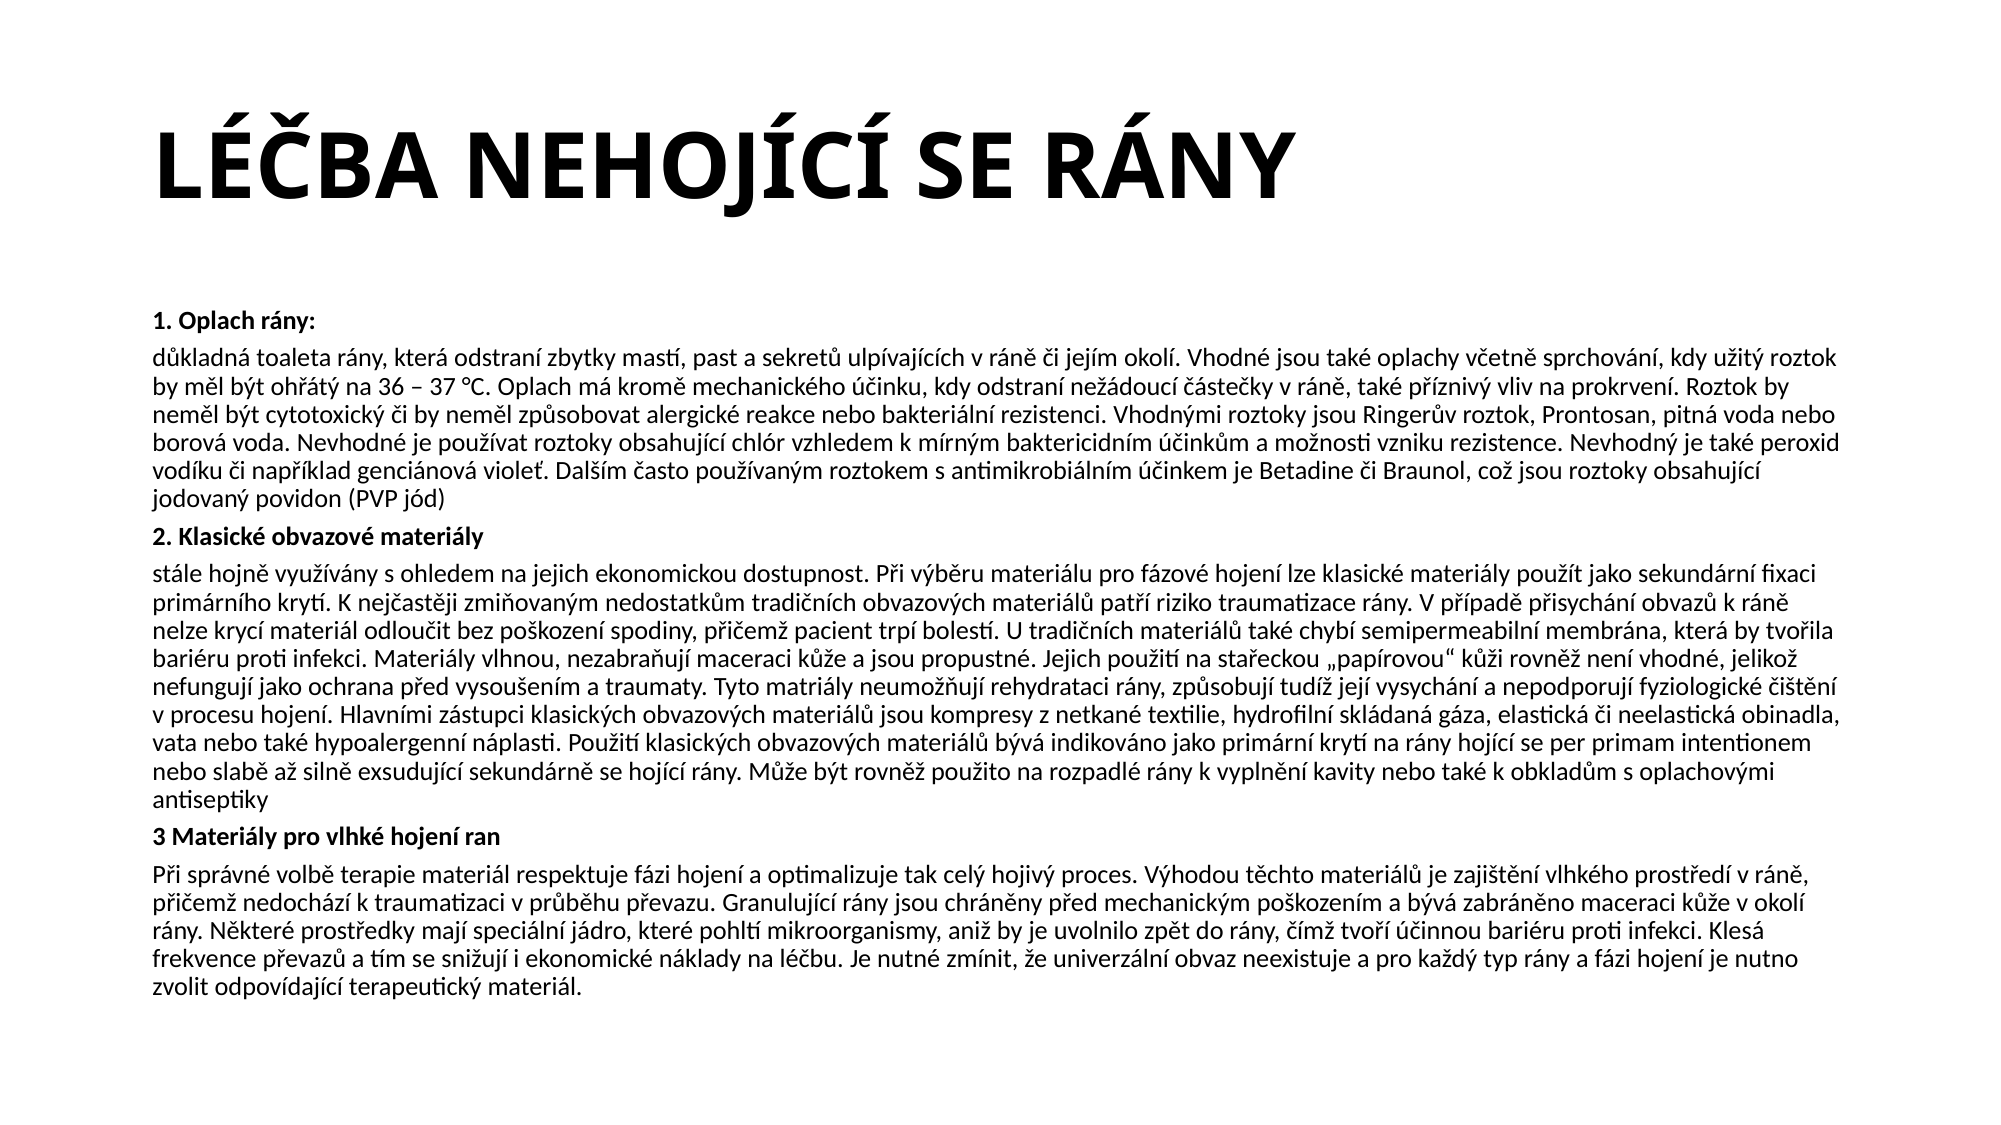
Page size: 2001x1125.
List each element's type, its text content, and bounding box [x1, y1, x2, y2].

list 1. Oplach rány: důkladná toaleta rány, která odstraní zbytky mastí, past a sekretů ulpívajících v ráně či jejím okolí. Vhodné jsou také oplachy včetně sprchování, kdy užitý roztok by měl být ohřátý na 36 – 37 °C. Oplach má kromě mechanického účinku, kdy odstraní nežádoucí částečky v ráně, také příznivý vliv na prokrvení. Roztok by neměl být cytotoxický či by neměl způsobovat alergické reakce nebo bakteriální rezistenci. Vhodnými roztoky jsou Ringerův roztok, Prontosan, pitná voda nebo borová voda. Nevhodné je používat roztoky obsahující chlór vzhledem k mírným baktericidním účinkům a možnosti vzniku rezistence. Nevhodný je také peroxid vodíku či například genciánová violeť. Dalším často používaným roztokem s antimikrobiálním účinkem je Betadine či Braunol, což jsou roztoky obsahující jodovaný povidon (PVP jód) 2. Klasické obvazové materiály stále hojně využívány s ohledem na jejich ekonomickou dostupnost. Při výběru materiálu pro fázové hojení lze klasické materiály použít jako sekundární fixaci primárního krytí. K nejčastěji zmiňovaným nedostatkům tradičních obvazových materiálů patří riziko traumatizace rány. V případě přisychání obvazů k ráně nelze krycí materiál odloučit bez poškození spodiny, přičemž pacient trpí bolestí. U tradičních materiálů také chybí semipermeabilní membrána, která by tvořila bariéru proti infekci. Materiály vlhnou, nezabraňují maceraci kůže a jsou propustné. Jejich použití na stařeckou „papírovou“ kůži rovněž není vhodné, jelikož nefungují jako ochrana před vysoušením a traumaty. Tyto matriály neumožňují rehydrataci rány, způsobují tudíž její vysychání a nepodporují fyziologické čištění v procesu hojení. Hlavními zástupci klasických obvazových materiálů jsou kompresy z netkané textilie, hydrofilní skládaná gáza, elastická či neelastická obinadla, vata nebo také hypoalergenní náplasti. Použití klasických obvazových materiálů bývá indikováno jako primární krytí na rány hojící se per primam intentionem nebo slabě až silně exsudující sekundárně se hojící rány. Může být rovněž použito na rozpadlé rány k vyplnění kavity nebo také k obkladům s oplachovými antiseptiky 3 Materiály pro vlhké hojení ran Při správné volbě terapie materiál respektuje fázi hojení a optimalizuje tak celý hojivý proces. Výhodou těchto materiálů je zajištění vlhkého prostředí v ráně, přičemž nedochází k traumatizaci v průběhu převazu. Granulující rány jsou chráněny před mechanickým poškozením a bývá zabráněno maceraci kůže v okolí rány. Některé prostředky mají speciální jádro, které pohltí mikroorganismy, aniž by je uvolnilo zpět do rány, čímž tvoří účinnou bariéru proti infekci. Klesá frekvence převazů a tím se snižují i ekonomické náklady na léčbu. Je nutné zmínit, že univerzální obvaz neexistuje a pro každý typ rány a fázi hojení je nutno zvolit odpovídající terapeutický materiál. [137, 299, 1863, 1014]
title LÉČBA NEHOJÍCÍ SE RÁNY [137, 59, 1863, 278]
